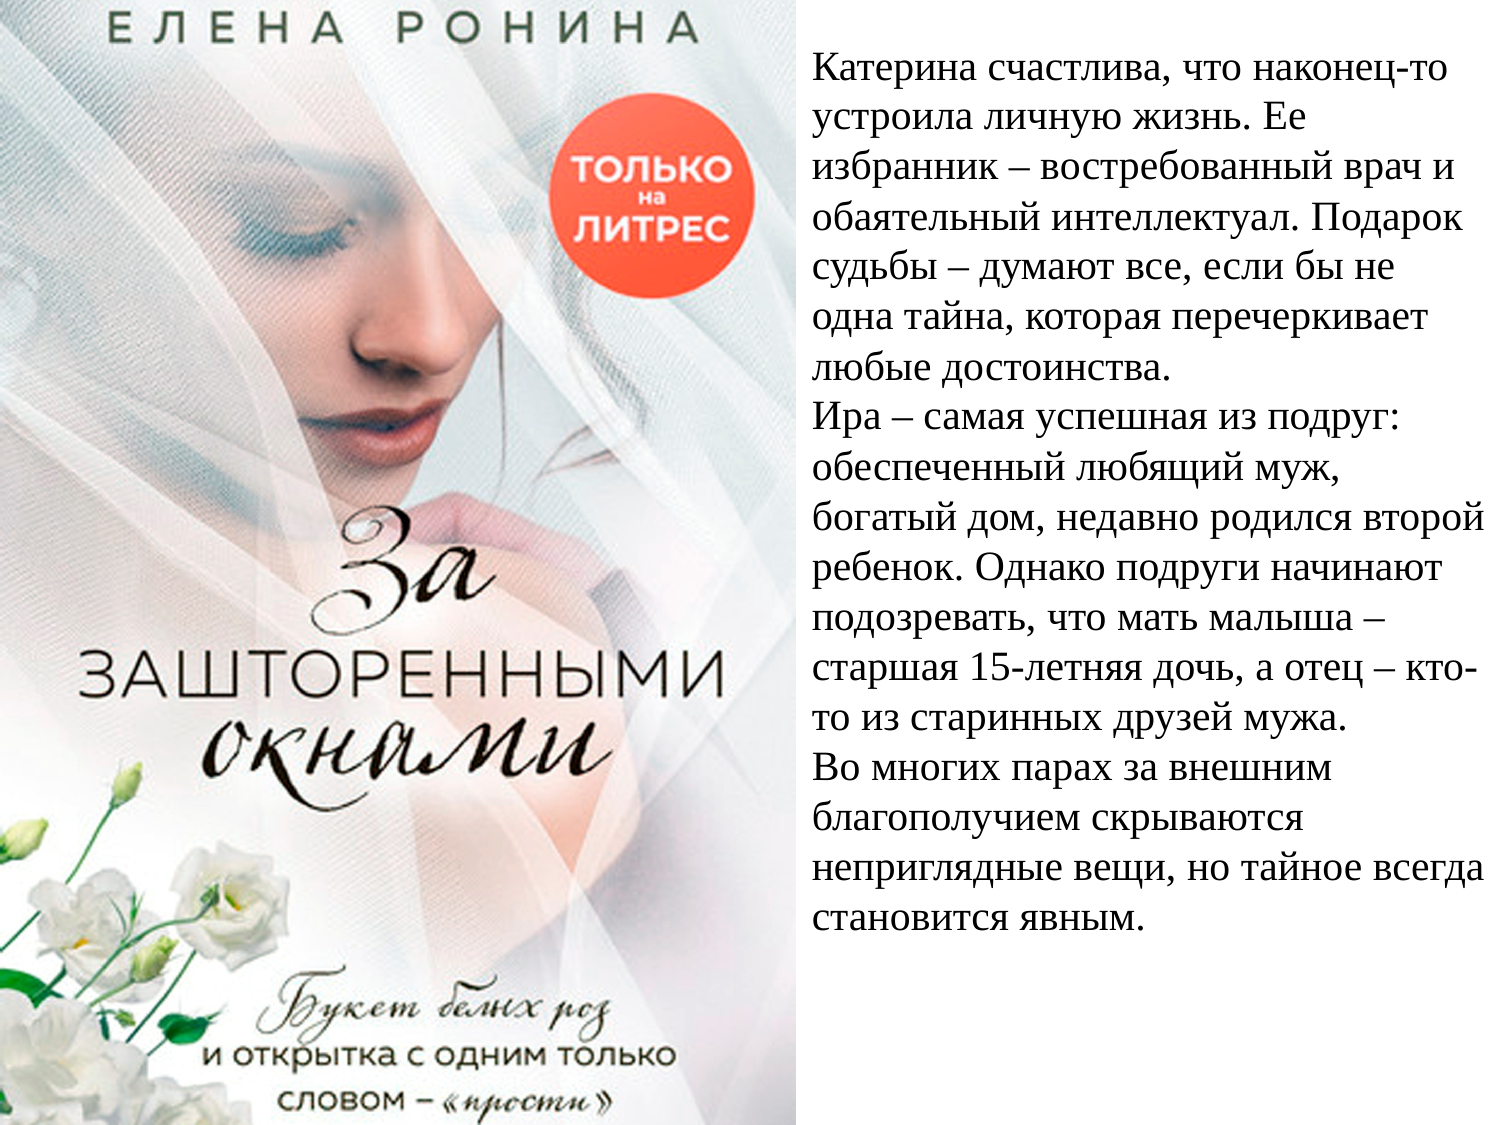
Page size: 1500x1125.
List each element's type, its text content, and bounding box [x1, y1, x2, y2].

text_box Катерина счастлива, что наконец-то устроила личную жизнь. Ее избранник – востребованный врач и обаятельный интеллектуал. Подарок судьбы – думают все, если бы не одна тайна, которая перечеркивает любые достоинства. Ира – самая успешная из подруг: обеспеченный любящий муж, богатый дом, недавно родился второй ребенок. Однако подруги начинают подозревать, что мать малыша – старшая 15-летняя дочь, а отец – кто-то из старинных друзей мужа. Во многих парах за внешним благополучием скрываются неприглядные вещи, но тайное всегда становится явным. [799, 30, 1500, 1046]
picture [0, 0, 796, 1125]
